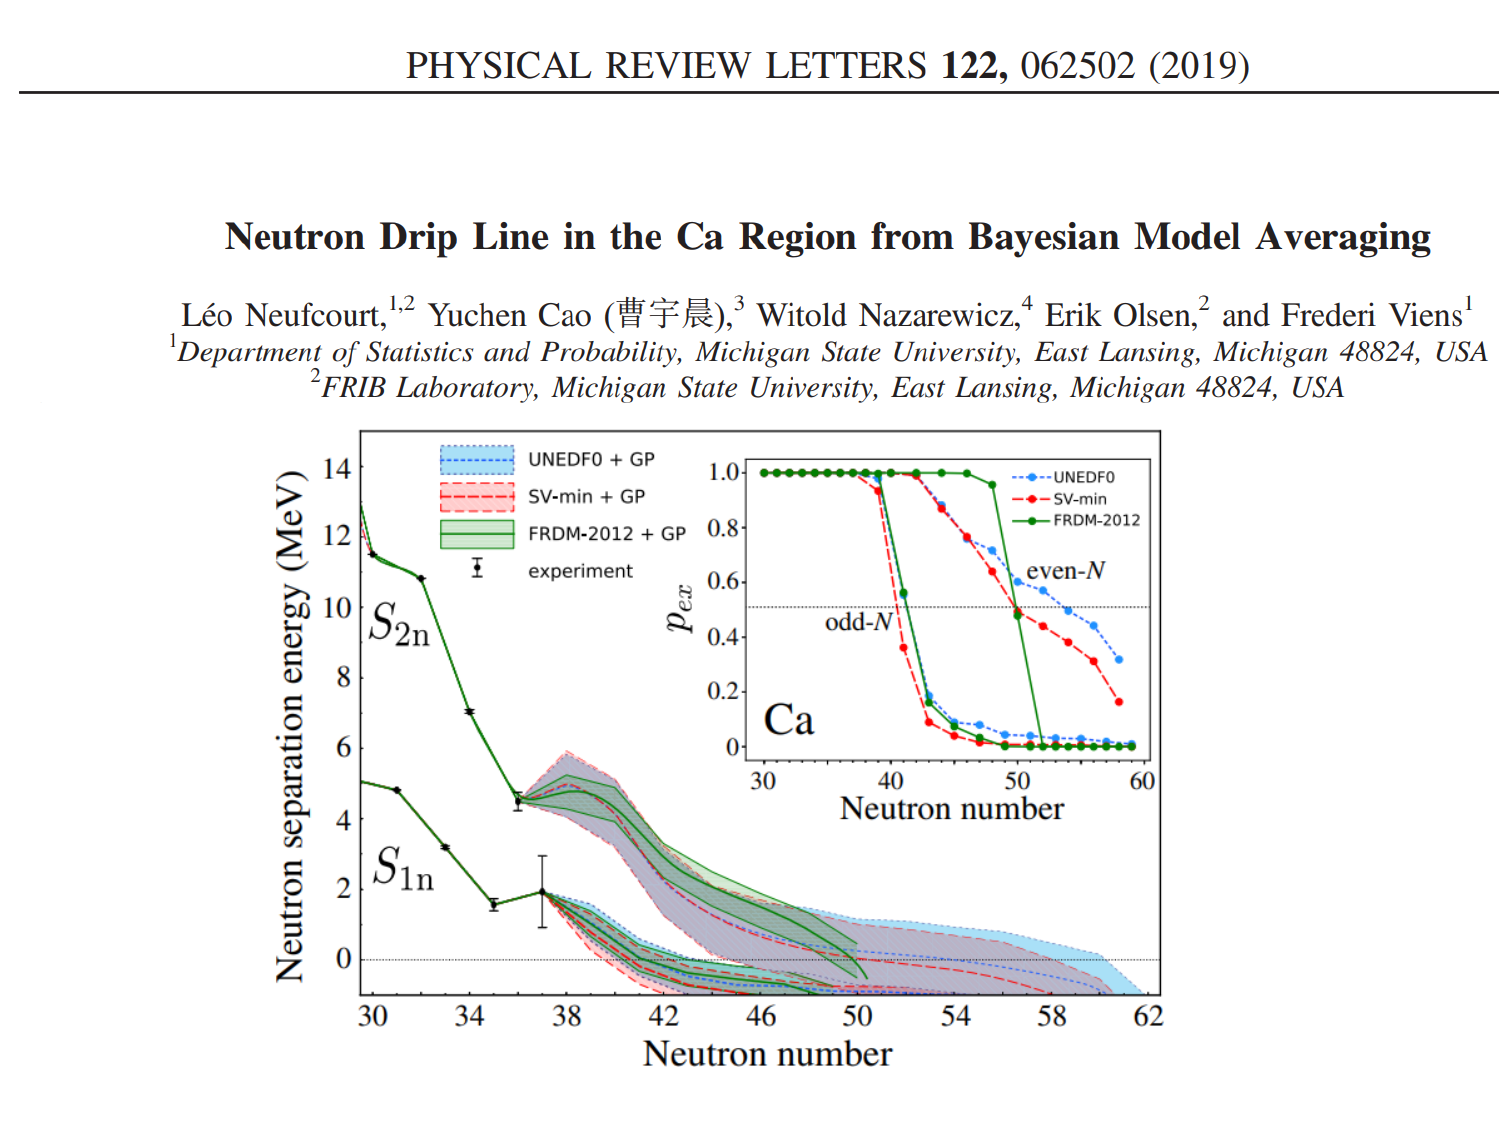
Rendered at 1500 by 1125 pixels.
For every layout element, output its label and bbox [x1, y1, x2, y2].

picture [265, 420, 1180, 1078]
picture [0, 30, 1499, 403]
